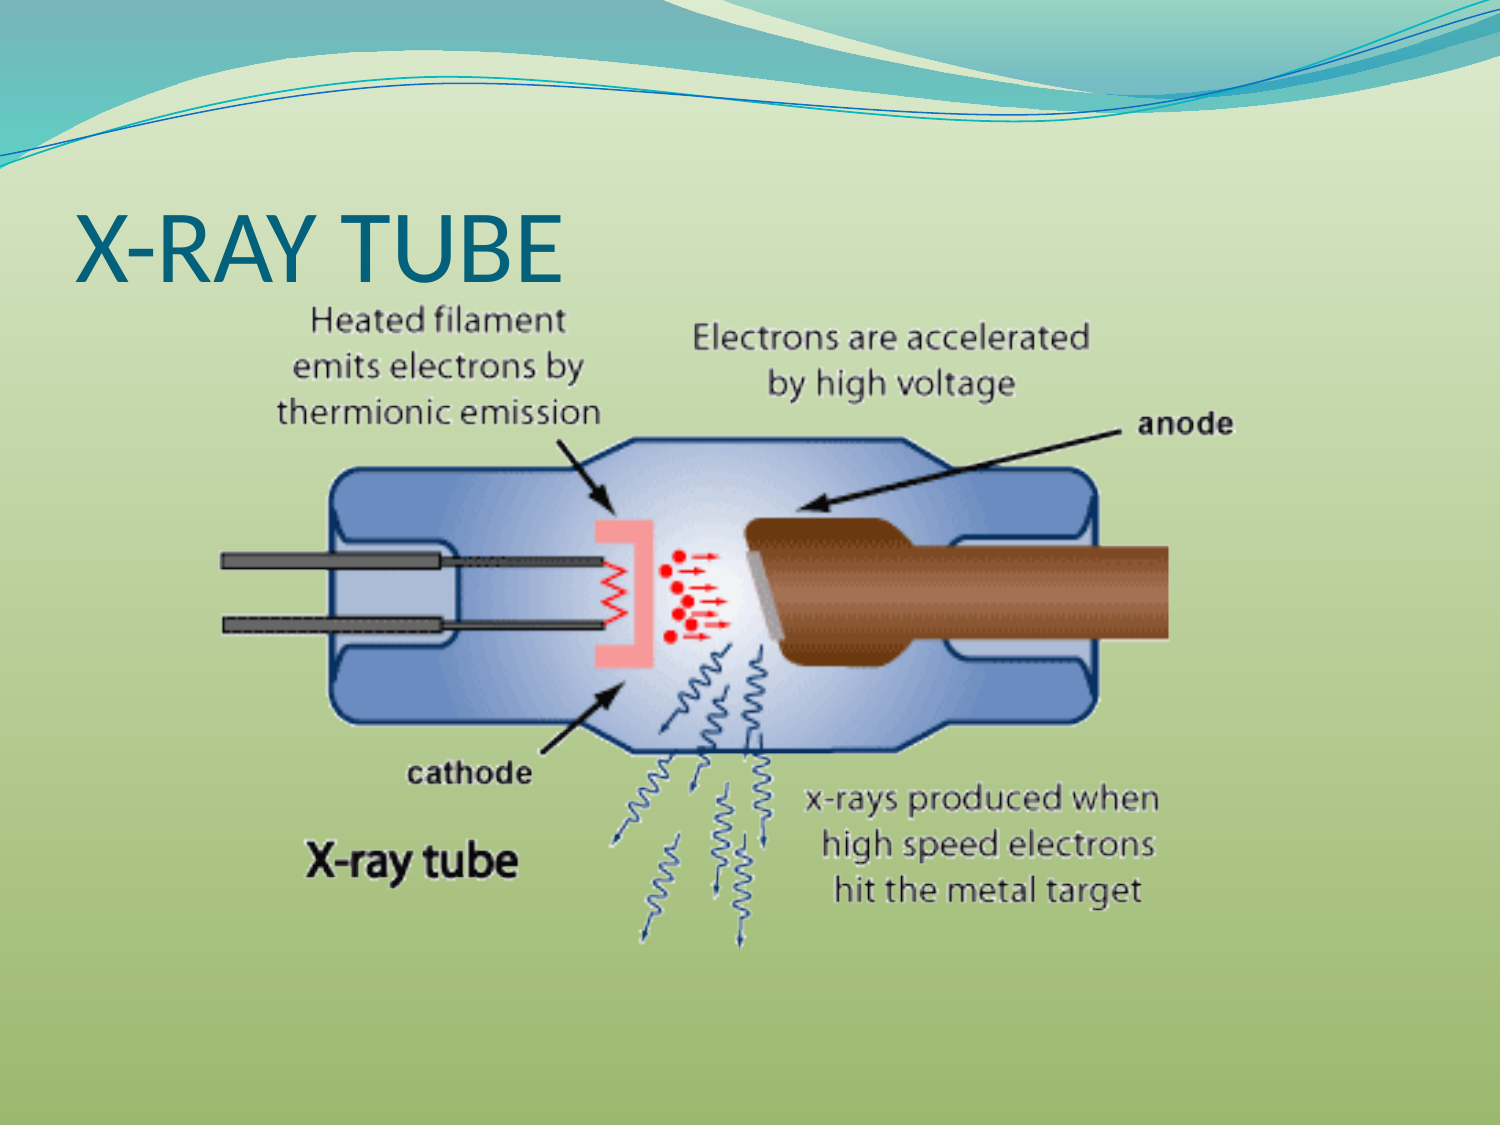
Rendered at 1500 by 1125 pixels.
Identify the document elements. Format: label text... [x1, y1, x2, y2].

title X-RAY TUBE [75, 115, 1438, 303]
picture [99, 299, 1236, 951]
